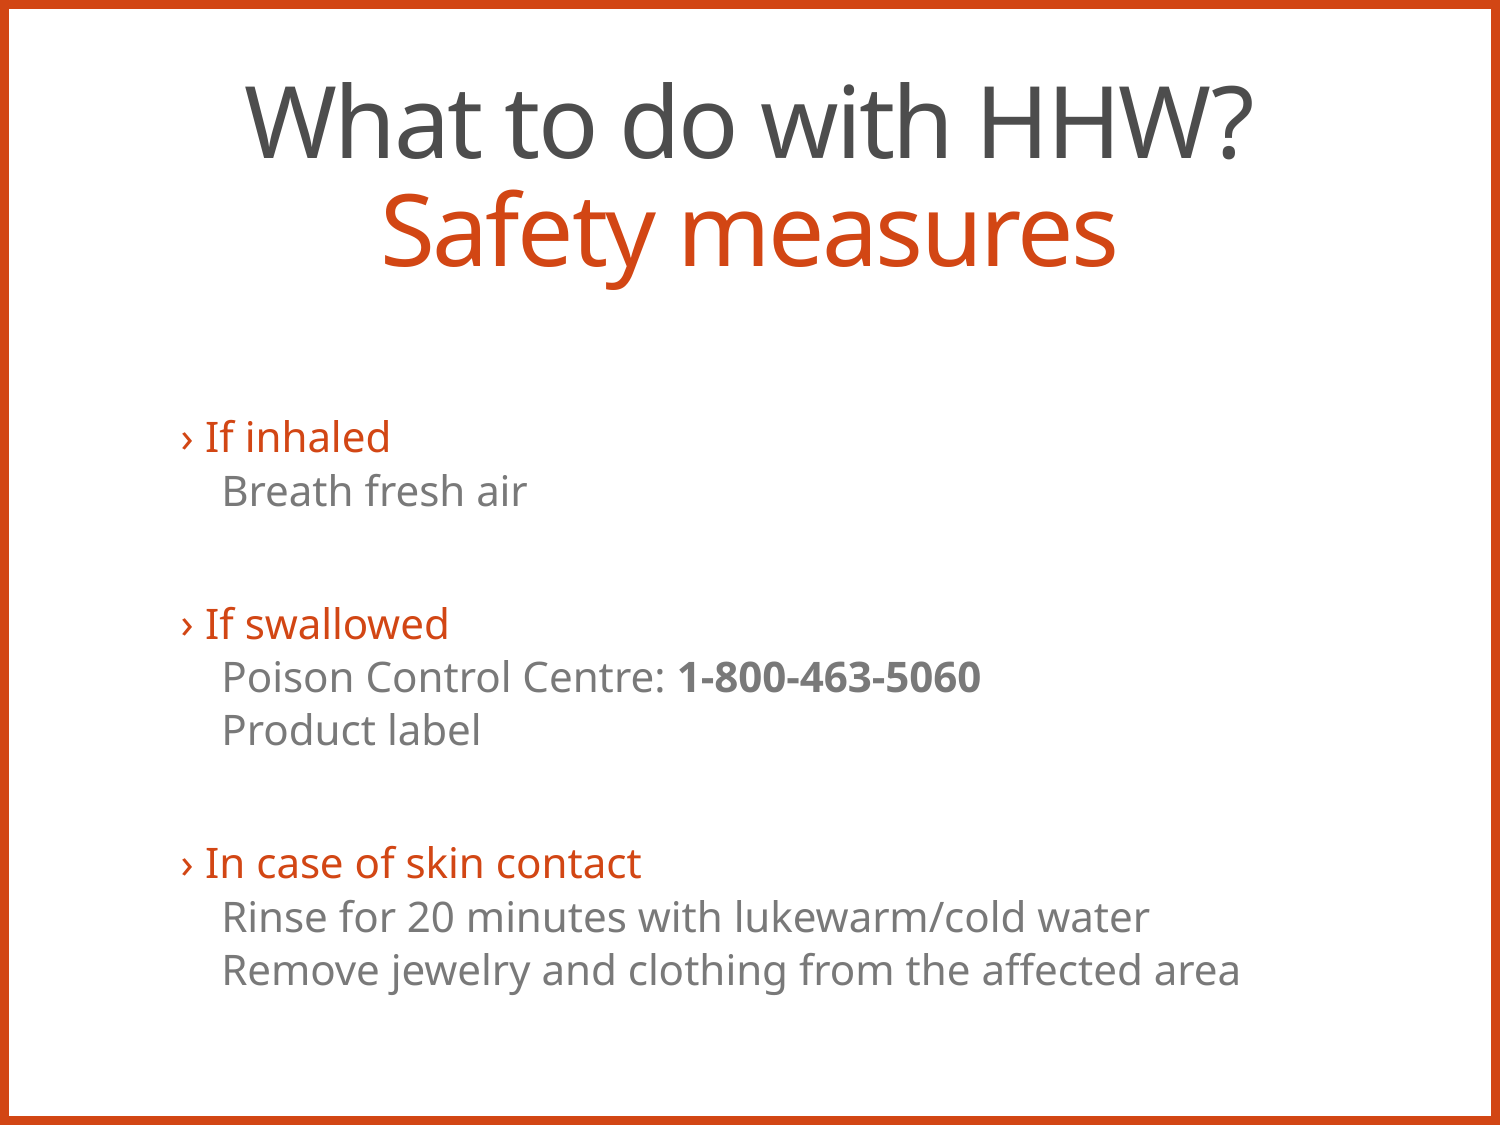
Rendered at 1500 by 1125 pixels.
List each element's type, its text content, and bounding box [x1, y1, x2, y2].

text_box [0, 329, 1500, 1125]
text_box [0, 0, 1500, 32]
title What to do with HHW? Safety measures [0, 32, 1500, 329]
